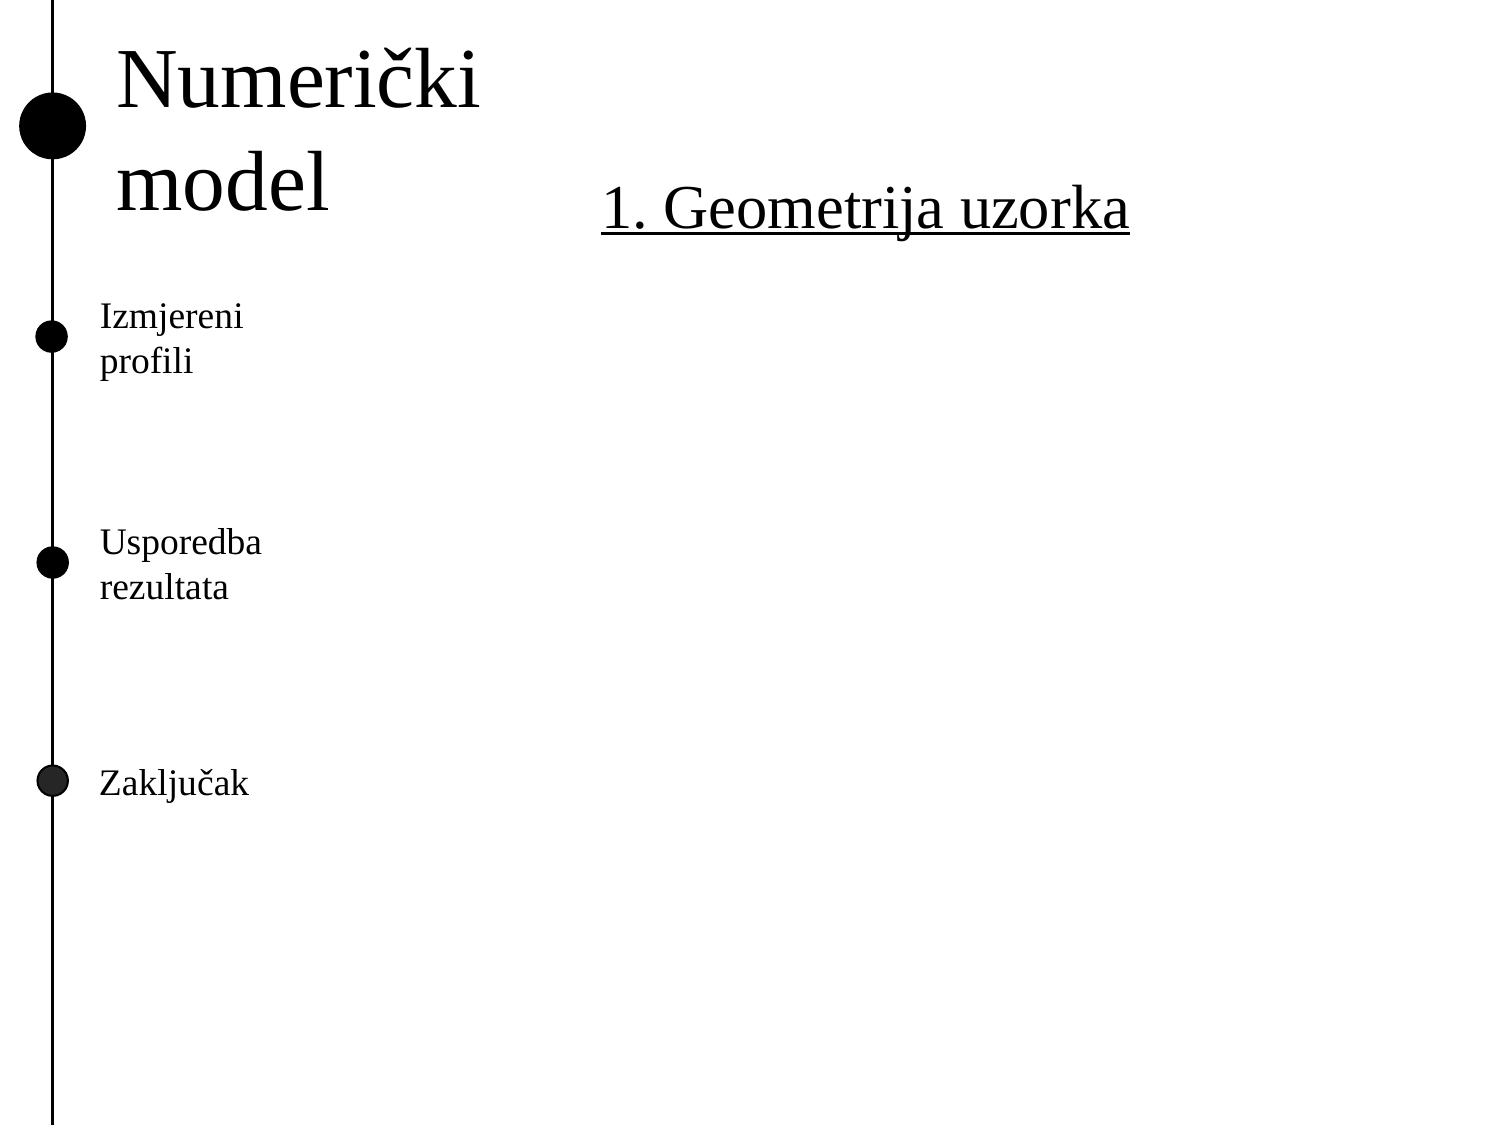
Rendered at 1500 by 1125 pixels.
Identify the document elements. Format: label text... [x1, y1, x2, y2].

text_box Izmjereni profili [85, 283, 296, 389]
text_box [53, 546, 69, 579]
text_box [35, 320, 52, 353]
text_box Zaključak [84, 750, 295, 811]
text_box [53, 764, 69, 797]
text_box [19, 92, 52, 160]
text_box [53, 92, 87, 160]
text_box 1. Geometrija uzorka [586, 158, 1146, 249]
text_box [36, 764, 52, 797]
text_box [53, 320, 68, 353]
text_box Usporedba rezultata [85, 509, 296, 615]
text_box [36, 546, 52, 579]
text_box Numerički model [101, 14, 606, 235]
